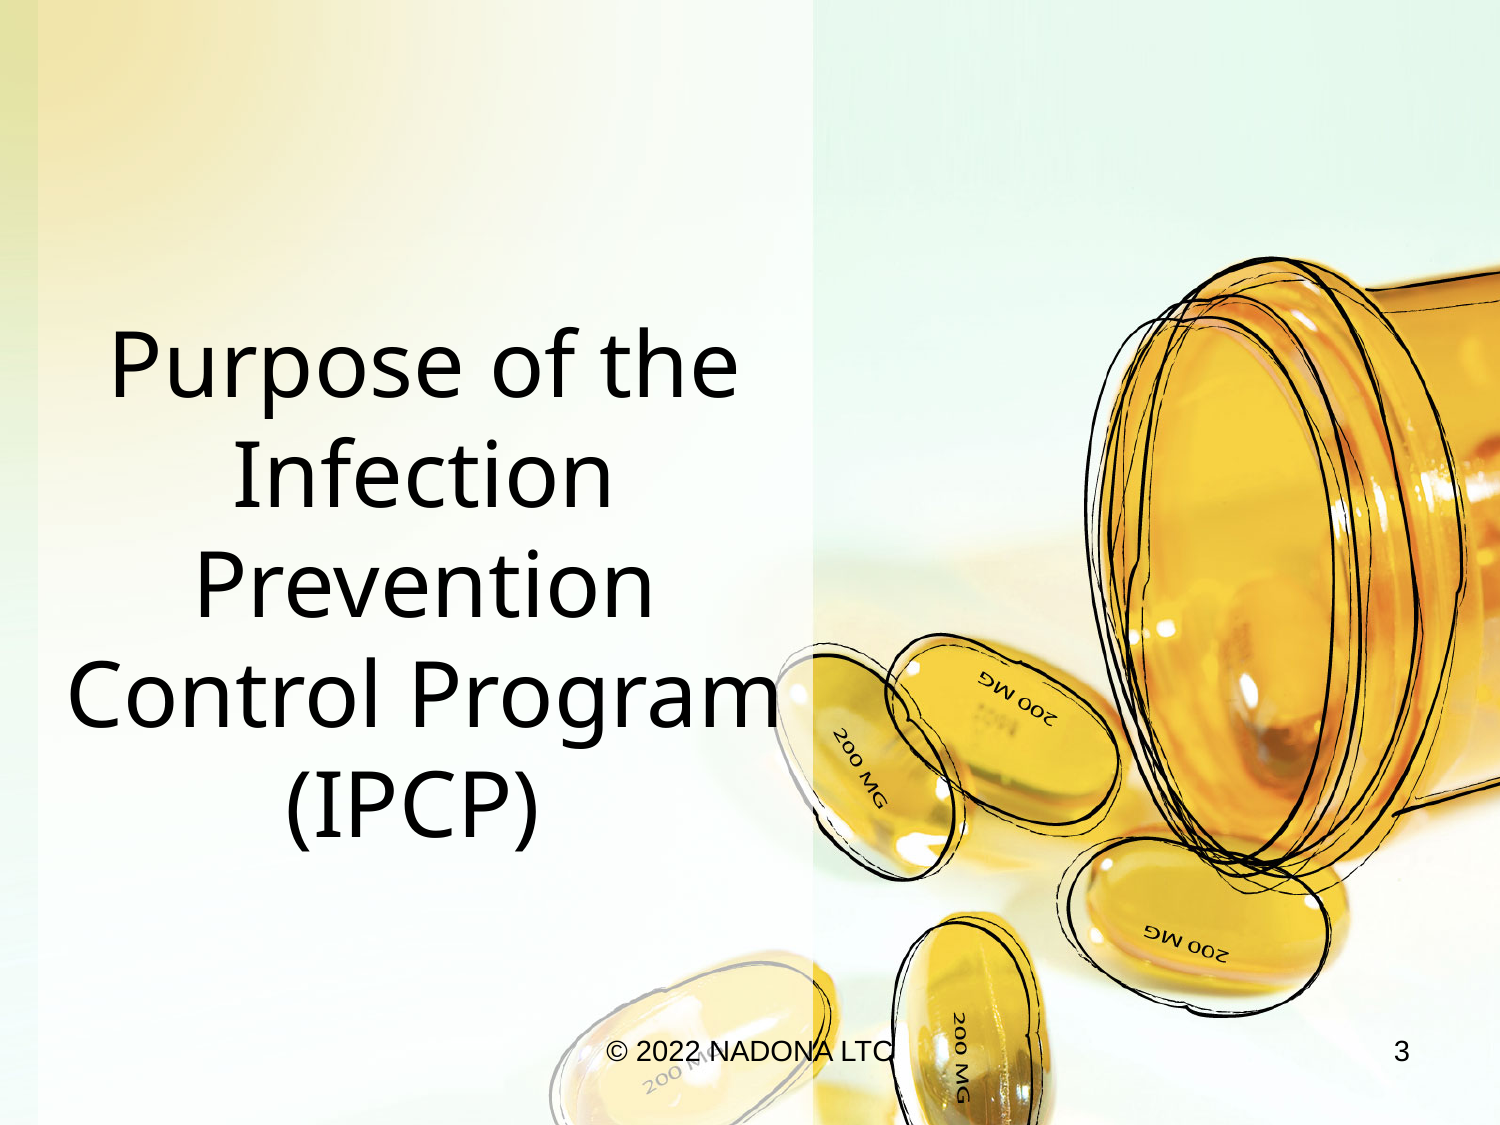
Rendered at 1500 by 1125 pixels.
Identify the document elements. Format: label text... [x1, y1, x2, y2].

picture [0, 0, 1500, 1125]
slide_number 3 [1074, 1024, 1425, 1103]
footer © 2022 NADONA LTC [512, 1024, 988, 1103]
title Purpose of the Infection Prevention Control Program (IPCP) [24, 512, 825, 650]
